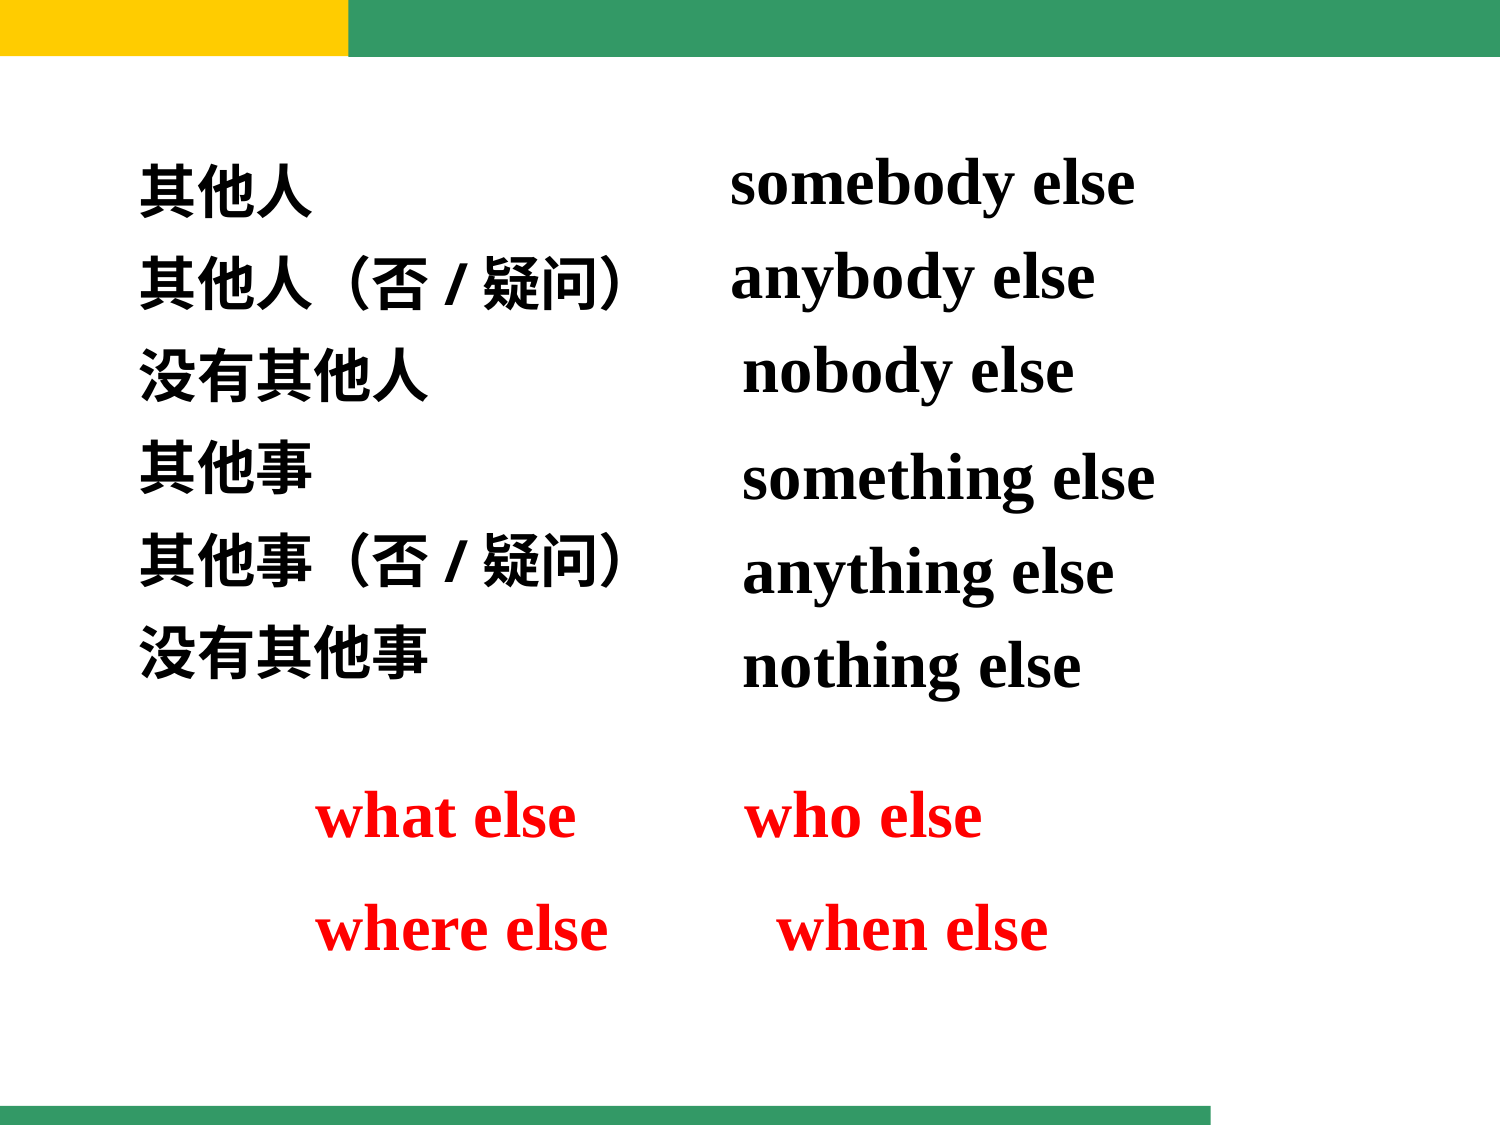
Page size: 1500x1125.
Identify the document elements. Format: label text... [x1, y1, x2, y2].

text_box what else who else where else when else [301, 763, 1164, 972]
text_box something else [728, 425, 1272, 519]
text_box somebody else [716, 130, 1260, 224]
text_box anybody else [716, 224, 1260, 320]
text_box nobody else [728, 318, 1272, 414]
text_box anything else [728, 519, 1272, 613]
list 其他人 其他人（否/疑问） 没有其他人 其他事 其他事（否/疑问） 没有其他事 [123, 137, 681, 880]
text_box nothing else [728, 613, 1272, 709]
